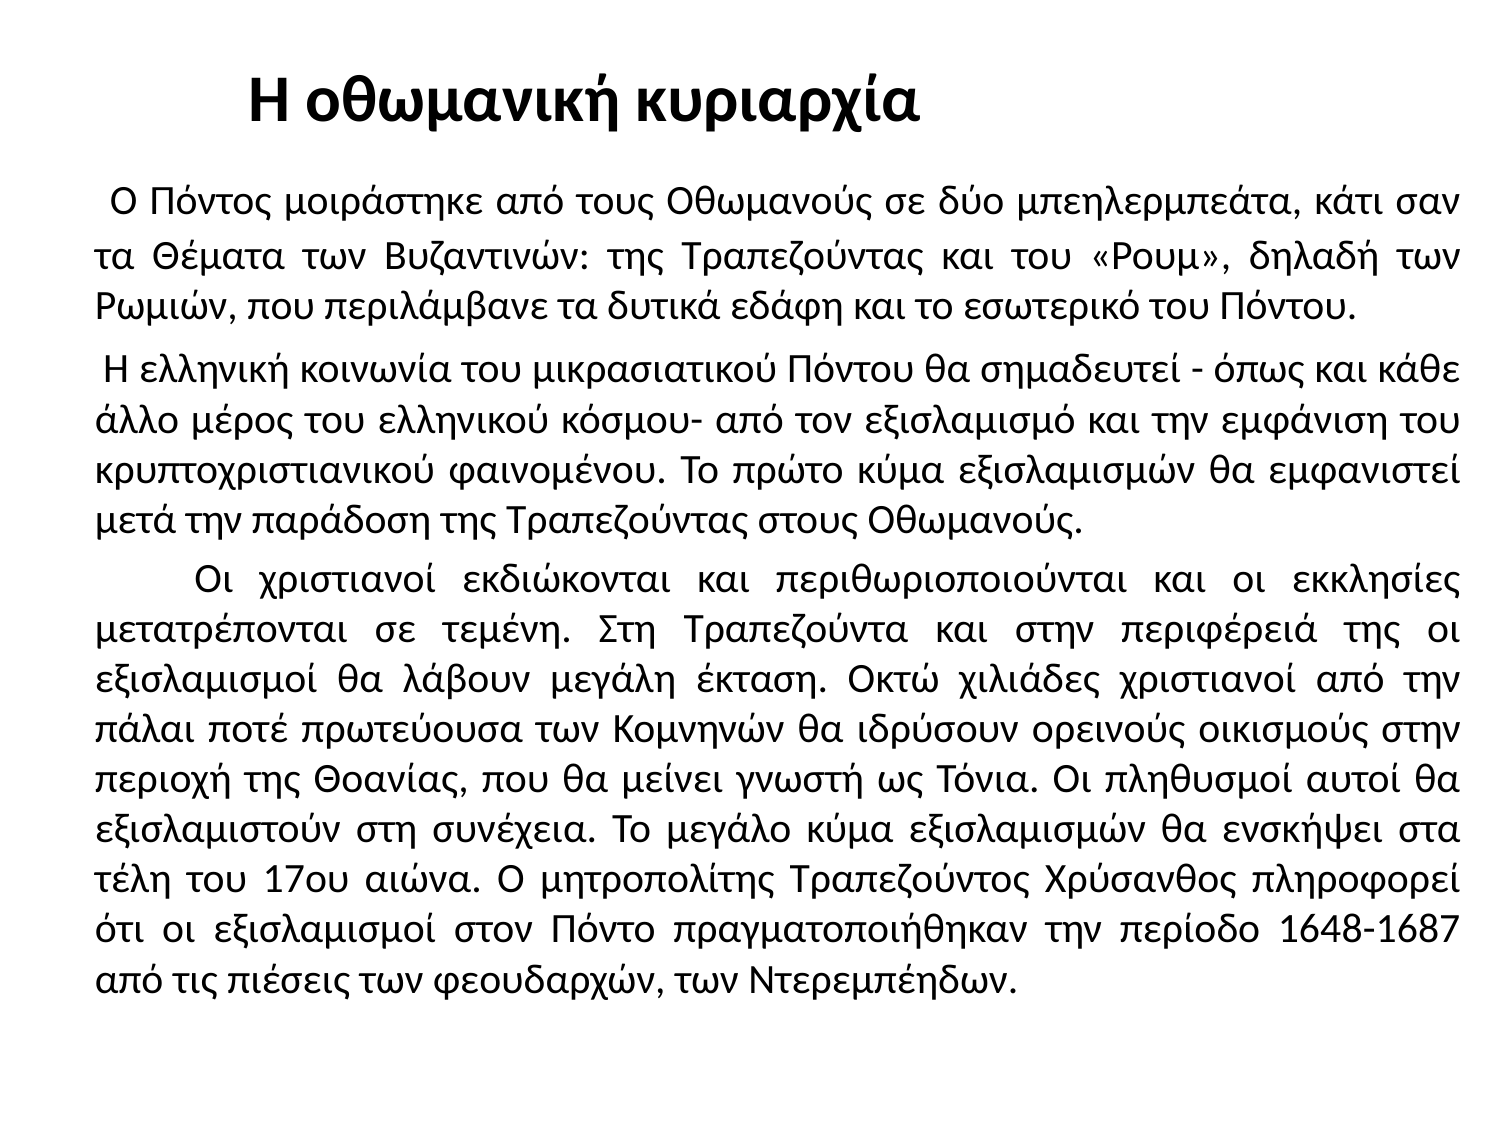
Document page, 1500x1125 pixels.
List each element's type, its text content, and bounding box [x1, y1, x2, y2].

list Η οθωμανική κυριαρχία Ο Πόντος μοιράστηκε από τους Οθωμανούς σε δύο μπεηλερμπεάτα, κάτι σαν τα Θέματα των Βυζαντινών: της Τραπεζούντας και του «Ρουμ», δηλαδή των Ρωμιών, που περιλάμβανε τα δυτικά εδάφη και το εσωτερικό του Πόντου. Η ελληνική κοινωνία του μικρασιατικού Πόντου θα σημαδευτεί - όπως και κάθε άλλο μέρος του ελληνικού κόσμου- από τον εξισλαμισμό και την εμφάνιση του κρυπτοχριστιανικού φαινομένου. Το πρώτο κύμα εξισλαμισμών θα εμφανιστεί μετά την παράδοση της Τραπεζούντας στους Οθωμανούς. Οι χριστιανοί εκδιώκονται και περιθωριοποιούνται και οι εκκλησίες μετατρέπονται σε τεμένη. Στη Τραπεζούντα και στην περιφέρειά της οι εξισλαμισμοί θα λάβουν μεγάλη έκταση. Οκτώ χιλιάδες χριστιανοί από την πάλαι ποτέ πρωτεύουσα των Κομνηνών θα ιδρύσουν ορεινούς οικισμούς στην περιοχή της Θοανίας, που θα μείνει γνωστή ως Τόνια. Οι πληθυσμοί αυτοί θα εξισλαμιστούν στη συνέχεια. Το μεγάλο κύμα εξισλαμισμών θα ενσκήψει στα τέλη του 17ου αιώνα. Ο μητροπολίτης Τραπεζούντος Χρύσανθος πληροφορεί ότι οι εξισλαμισμοί στον Πόντο πραγματοποιήθηκαν την περίοδο 1648-1687 από τις πιέσεις των φεουδαρχών, των Ντερεμπέηδων. [23, 46, 1477, 1079]
